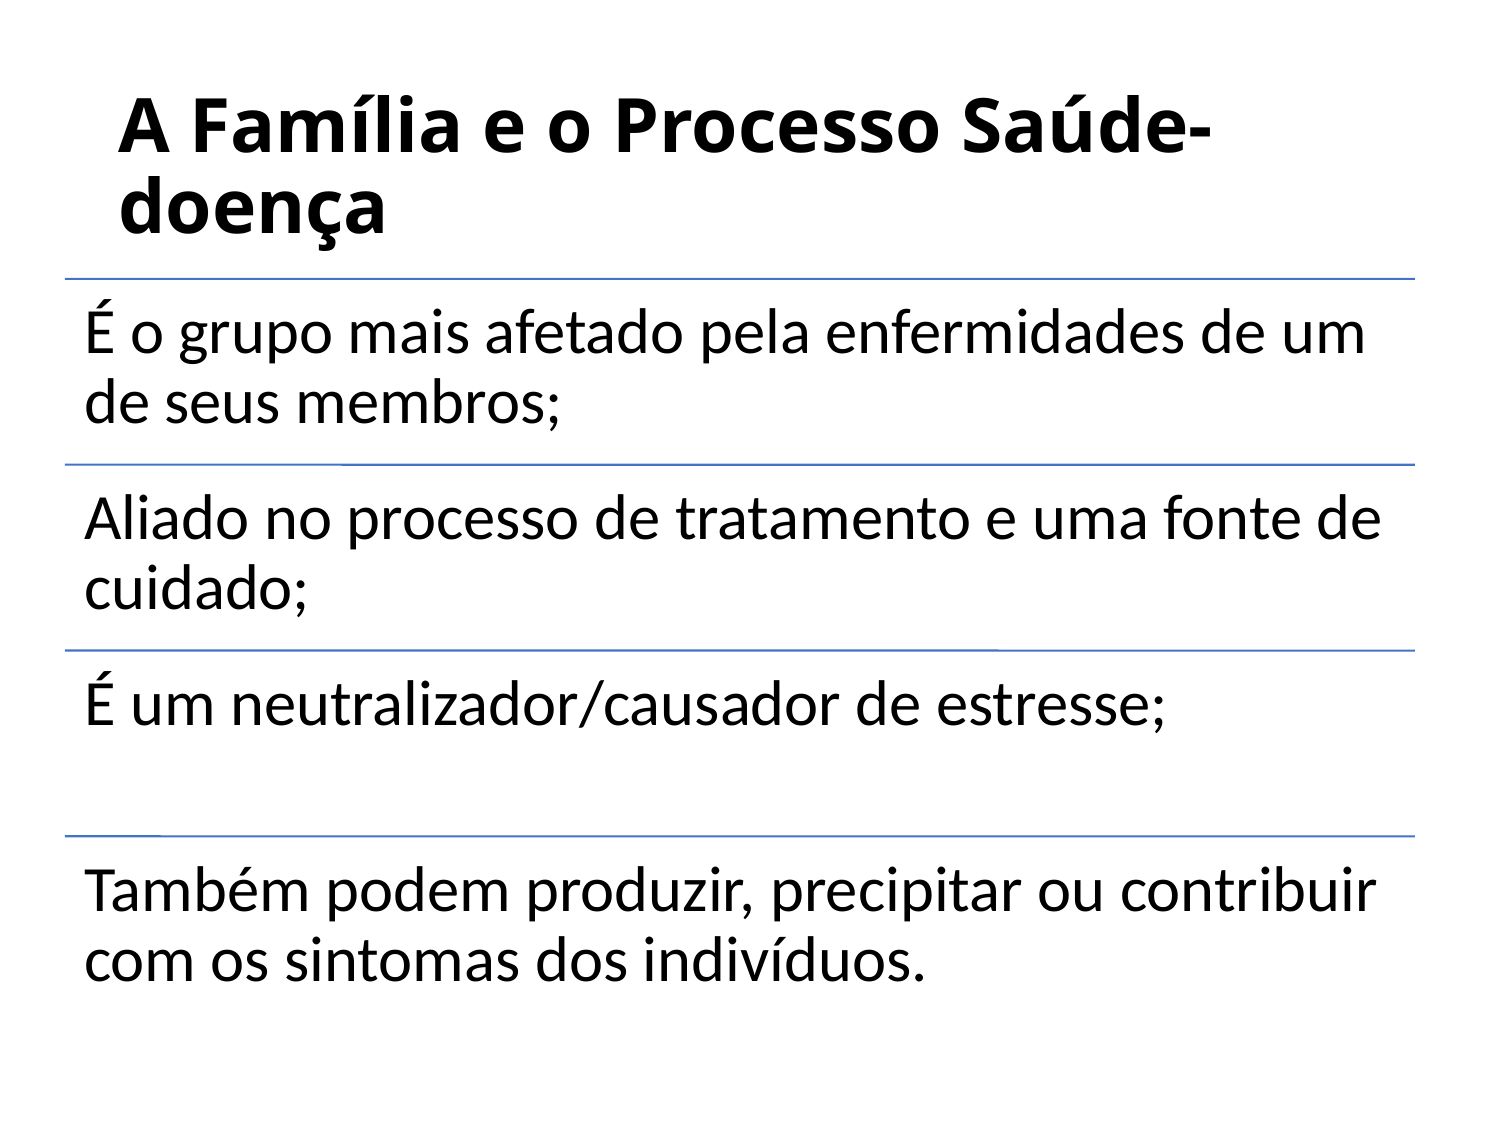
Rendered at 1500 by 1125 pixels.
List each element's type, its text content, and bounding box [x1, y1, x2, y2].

title A Família e o Processo Saúde-doença [103, 59, 1397, 277]
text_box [64, 278, 1415, 1023]
